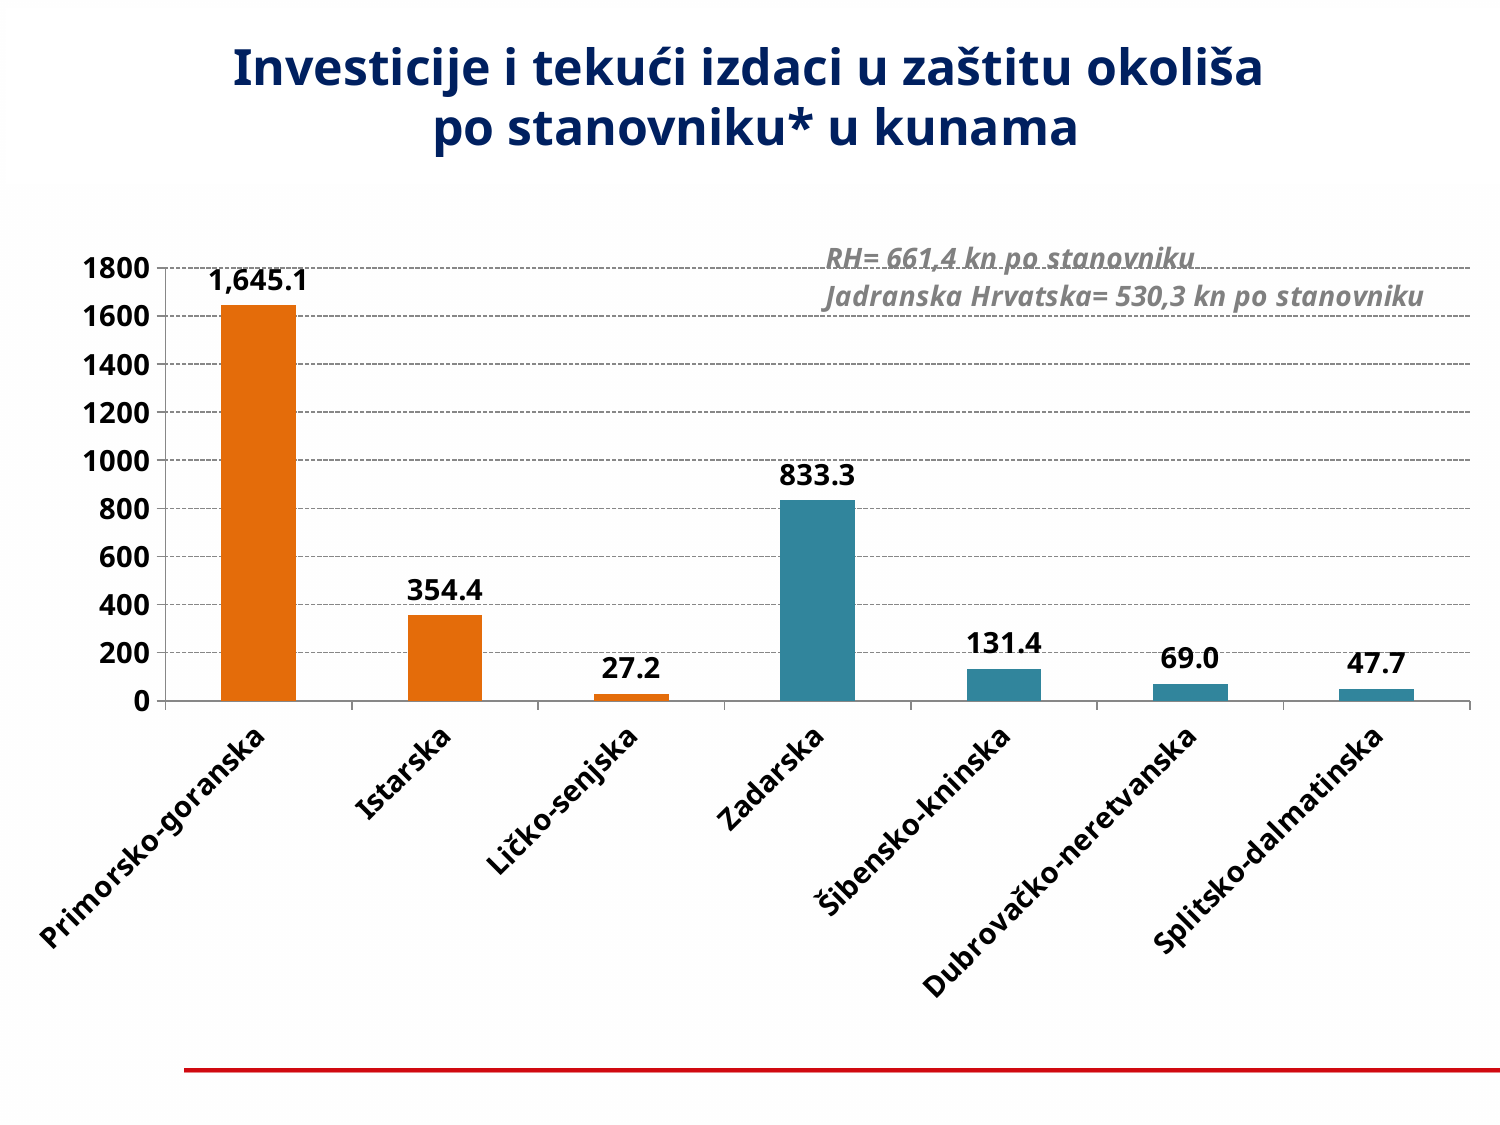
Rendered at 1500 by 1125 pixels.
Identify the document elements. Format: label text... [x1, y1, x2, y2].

picture [0, 1024, 1500, 1125]
title Investicije i tekući izdaci u zaštitu okoliša po stanovniku* u kunama [5, 7, 1500, 185]
picture [0, 0, 1500, 231]
chart [0, 231, 1500, 1024]
